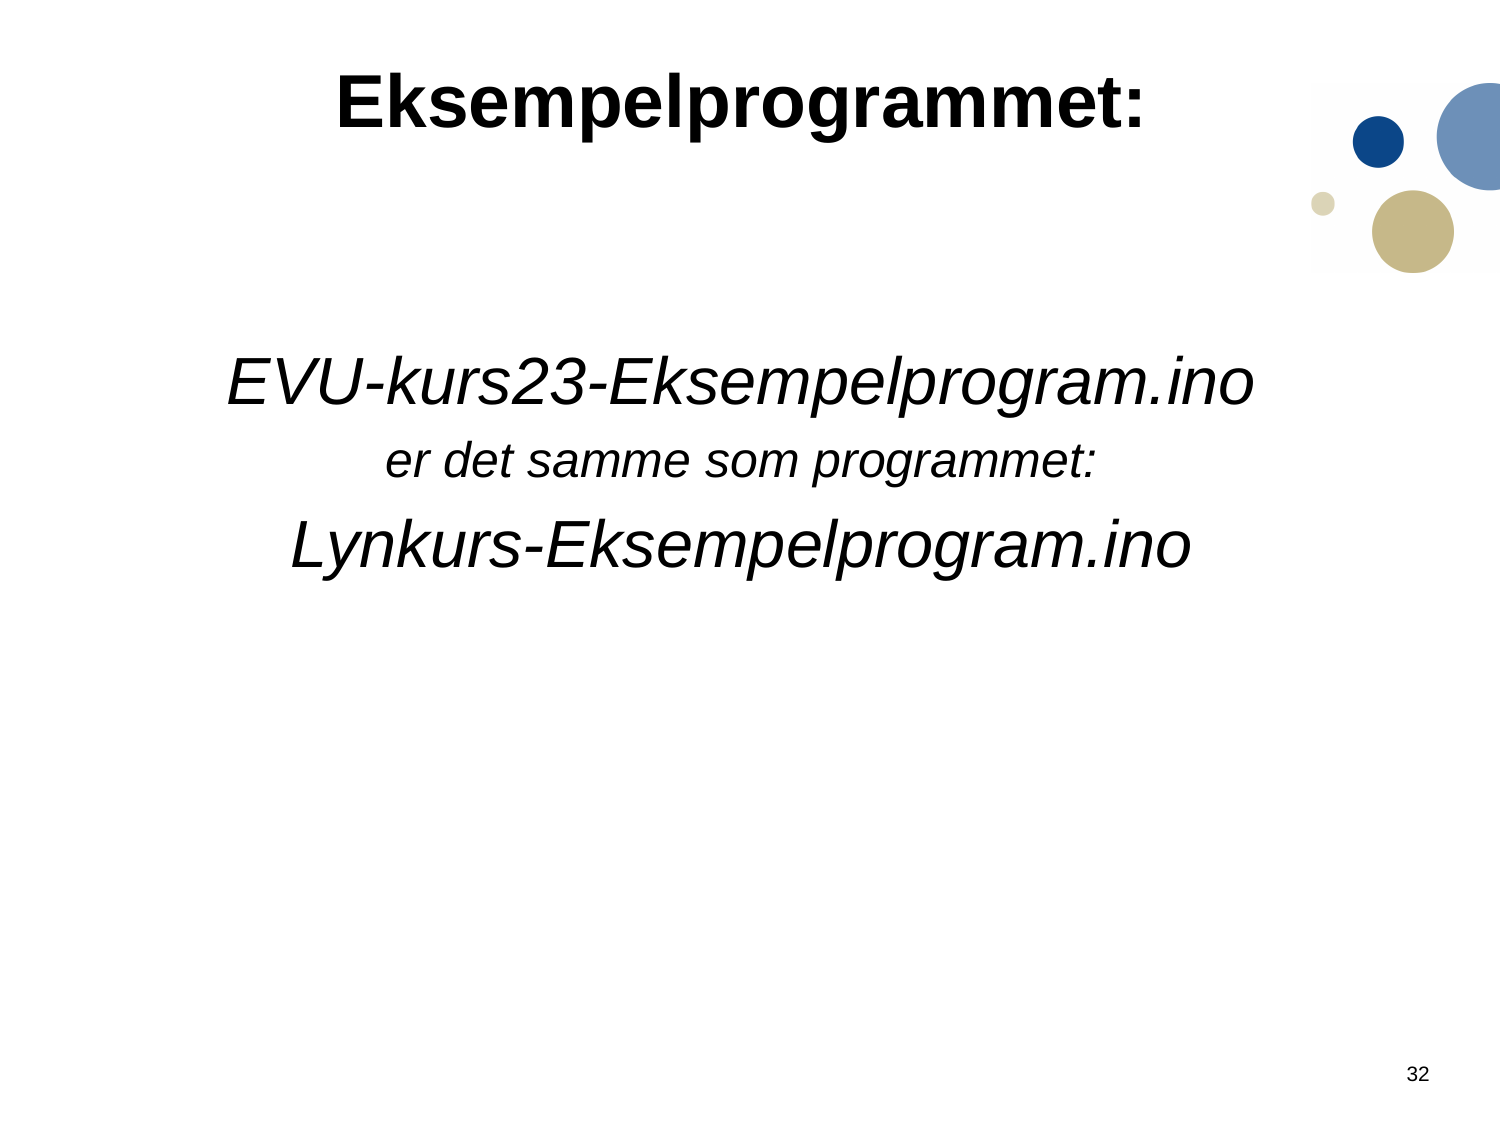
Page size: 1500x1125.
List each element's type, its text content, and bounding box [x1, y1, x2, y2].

picture [1311, 83, 1500, 273]
title Eksempelprogrammet: [66, 45, 1417, 152]
list EVU-kurs23-Eksempelprogram.ino er det samme som programmet: Lynkurs-Eksempelprogram.ino [66, 329, 1417, 664]
